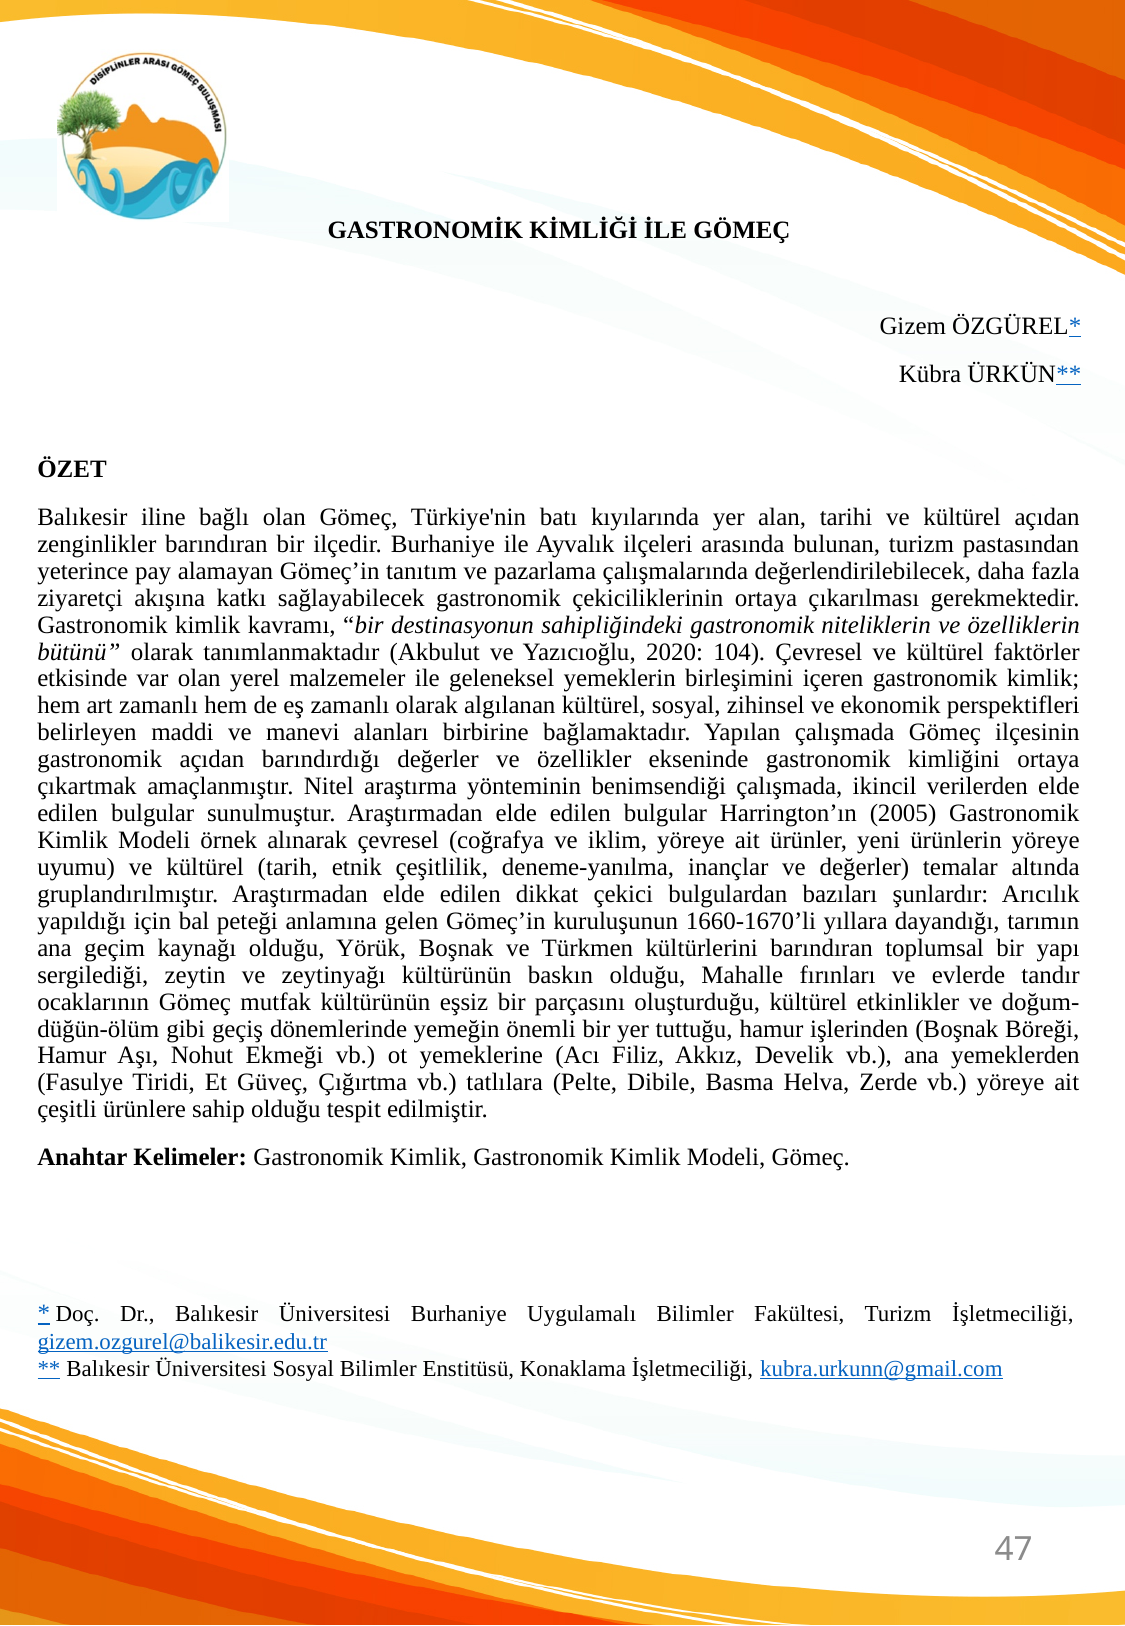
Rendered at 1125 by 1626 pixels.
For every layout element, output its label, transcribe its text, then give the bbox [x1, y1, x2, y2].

text_box * Doç. Dr., Balıkesir Üniversitesi Burhaniye Uygulamalı Bilimler Fakültesi, Turizm İşletmeciliği, gizem.ozgurel@balikesir.edu.tr​ ** Balıkesir Üniversitesi Sosyal Bilimler Enstitüsü, Konaklama İşletmeciliği, kubra.urkunn@gmail.com [22, 1288, 1097, 1389]
picture [0, 0, 1125, 1625]
list GASTRONOMİK KİMLİĞİ İLE GÖMEÇ Gizem ÖZGÜREL* Kübra ÜRKÜN** ÖZET Balıkesir iline bağlı olan Gömeç, Türkiye'nin batı kıyılarında yer alan, tarihi ve kültürel açıdan zenginlikler barındıran bir ilçedir. Burhaniye ile Ayvalık ilçeleri arasında bulunan, turizm pastasından yeterince pay alamayan Gömeç’in tanıtım ve pazarlama çalışmalarında değerlendirilebilecek, daha fazla ziyaretçi akışına katkı sağlayabilecek gastronomik çekiciliklerinin ortaya çıkarılması gerekmektedir. Gastronomik kimlik kavramı, “bir destinasyonun sahipliğindeki gastronomik niteliklerin ve özelliklerin bütünü” olarak tanımlanmaktadır (Akbulut ve Yazıcıoğlu, 2020: 104). Çevresel ve kültürel faktörler etkisinde var olan yerel malzemeler ile geleneksel yemeklerin birleşimini içeren gastronomik kimlik; hem art zamanlı hem de eş zamanlı olarak algılanan kültürel, sosyal, zihinsel ve ekonomik perspektifleri belirleyen maddi ve manevi alanları birbirine bağlamaktadır. Yapılan çalışmada Gömeç ilçesinin gastronomik açıdan barındırdığı değerler ve özellikler ekseninde gastronomik kimliğini ortaya çıkartmak amaçlanmıştır. Nitel araştırma yönteminin benimsendiği çalışmada, ikincil verilerden elde edilen bulgular sunulmuştur. Araştırmadan elde edilen bulgular Harrington’ın (2005) Gastronomik Kimlik Modeli örnek alınarak çevresel (coğrafya ve iklim, yöreye ait ürünler, yeni ürünlerin yöreye uyumu) ve kültürel (tarih, etnik çeşitlilik, deneme-yanılma, inançlar ve değerler) temalar altında gruplandırılmıştır. Araştırmadan elde edilen dikkat çekici bulgulardan bazıları şunlardır: Arıcılık yapıldığı için bal peteği anlamına gelen Gömeç’in kuruluşunun 1660-1670’li yıllara dayandığı, tarımın ana geçim kaynağı olduğu, Yörük, Boşnak ve Türkmen kültürlerini barındıran toplumsal bir yapı sergilediği, zeytin ve zeytinyağı kültürünün baskın olduğu, Mahalle fırınları ve evlerde tandır ocaklarının Gömeç mutfak kültürünün eşsiz bir parçasını oluşturduğu, kültürel etkinlikler ve doğum-düğün-ölüm gibi geçiş dönemlerinde yemeğin önemli bir yer tuttuğu, hamur işlerinden (Boşnak Böreği, Hamur Aşı, Nohut Ekmeği vb.) ot yemeklerine (Acı Filiz, Akkız, Develik vb.), ana yemeklerden (Fasulye Tiridi, Et Güveç, Çığırtma vb.) tatlılara (Pelte, Dibile, Basma Helva, Zerde vb.) yöreye ait çeşitli ürünlere sahip olduğu tespit edilmiştir. Anahtar Kelimeler: Gastronomik Kimlik, Gastronomik Kimlik Modeli, Gömeç. [22, 111, 1097, 1157]
slide_number 47 [794, 1506, 1048, 1593]
